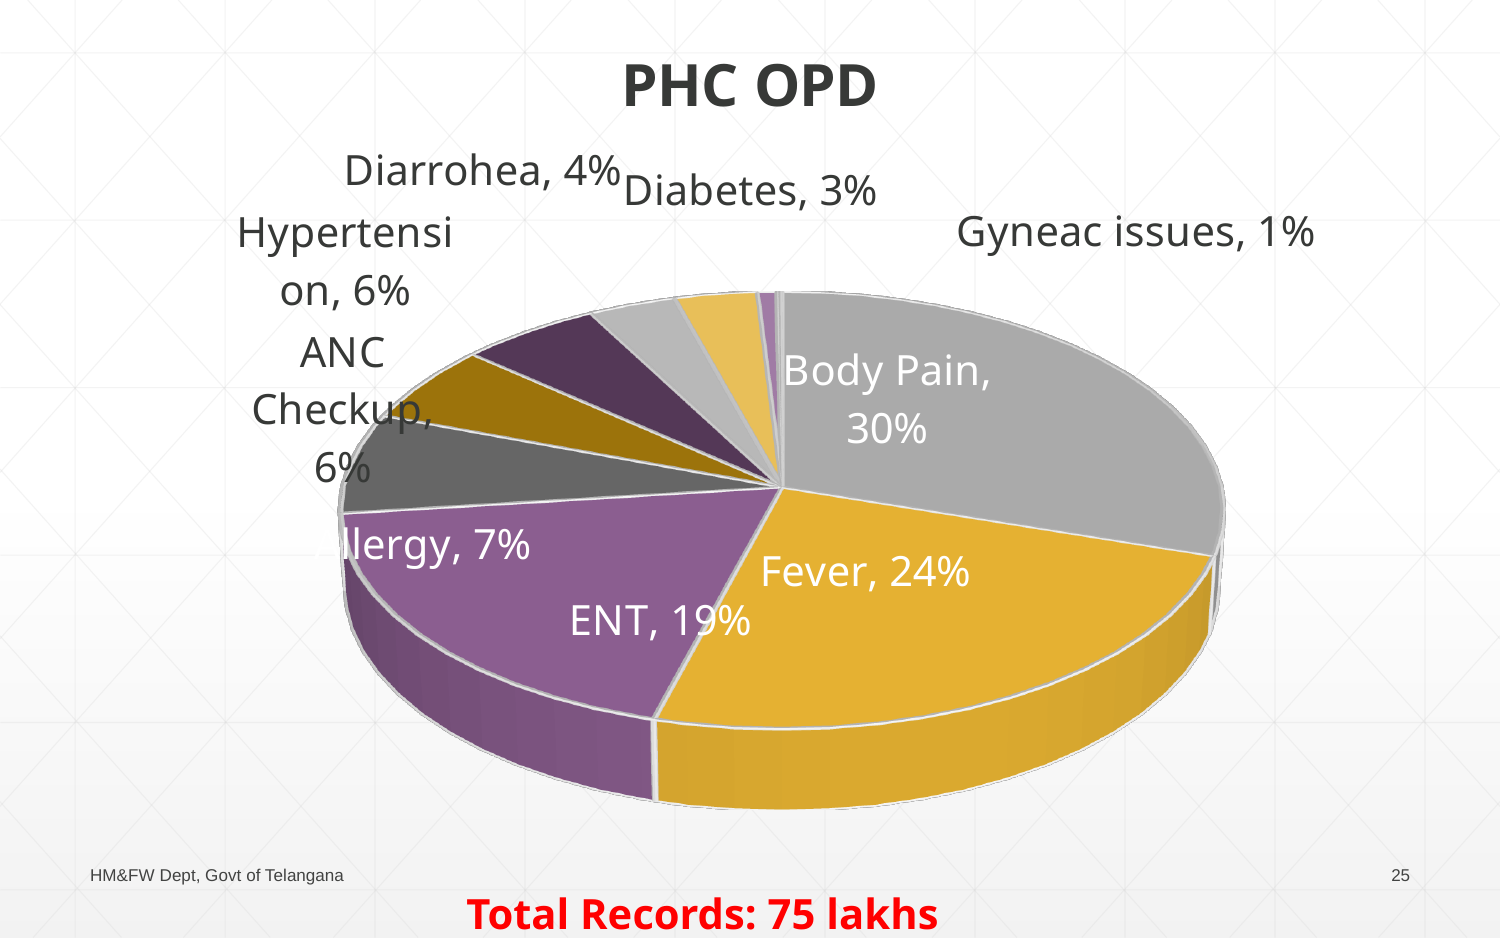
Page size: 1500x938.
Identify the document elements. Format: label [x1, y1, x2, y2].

chart [0, 0, 1500, 938]
